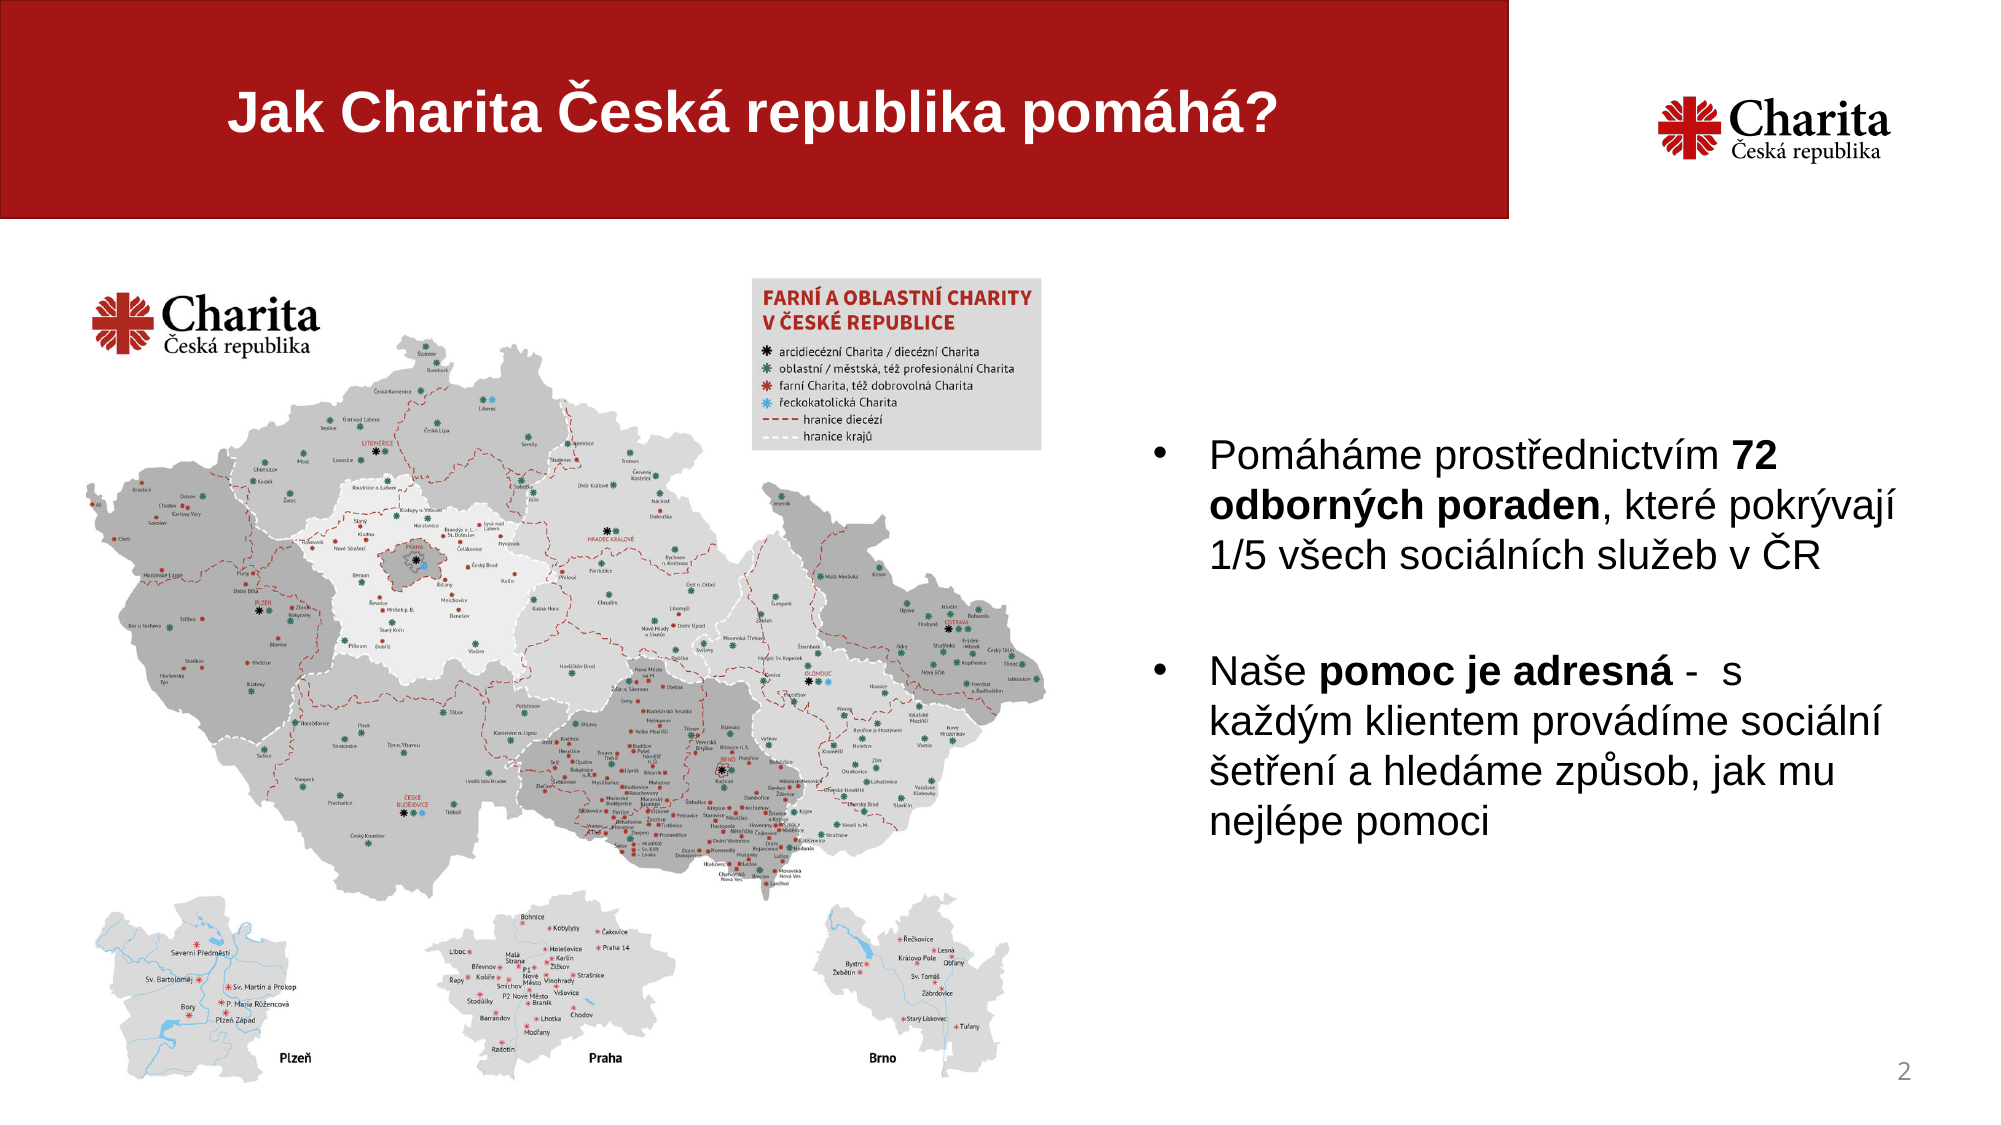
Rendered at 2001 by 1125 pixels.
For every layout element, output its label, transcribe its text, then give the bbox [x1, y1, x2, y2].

text_box Pomáháme prostřednictvím 72 odborných poraden, které pokrývají 1/5 všech sociálních služeb v ČR Naše pomoc je adresná - s každým klientem provádíme sociální šetření a hledáme způsob, jak mu nejlépe pomoci [1138, 420, 1913, 939]
text_box Jak Charita Česká republika pomáhá? [0, 0, 1509, 219]
slide_number 2 [1810, 1042, 1927, 1103]
picture [86, 267, 1074, 1086]
picture [1651, 94, 1899, 166]
